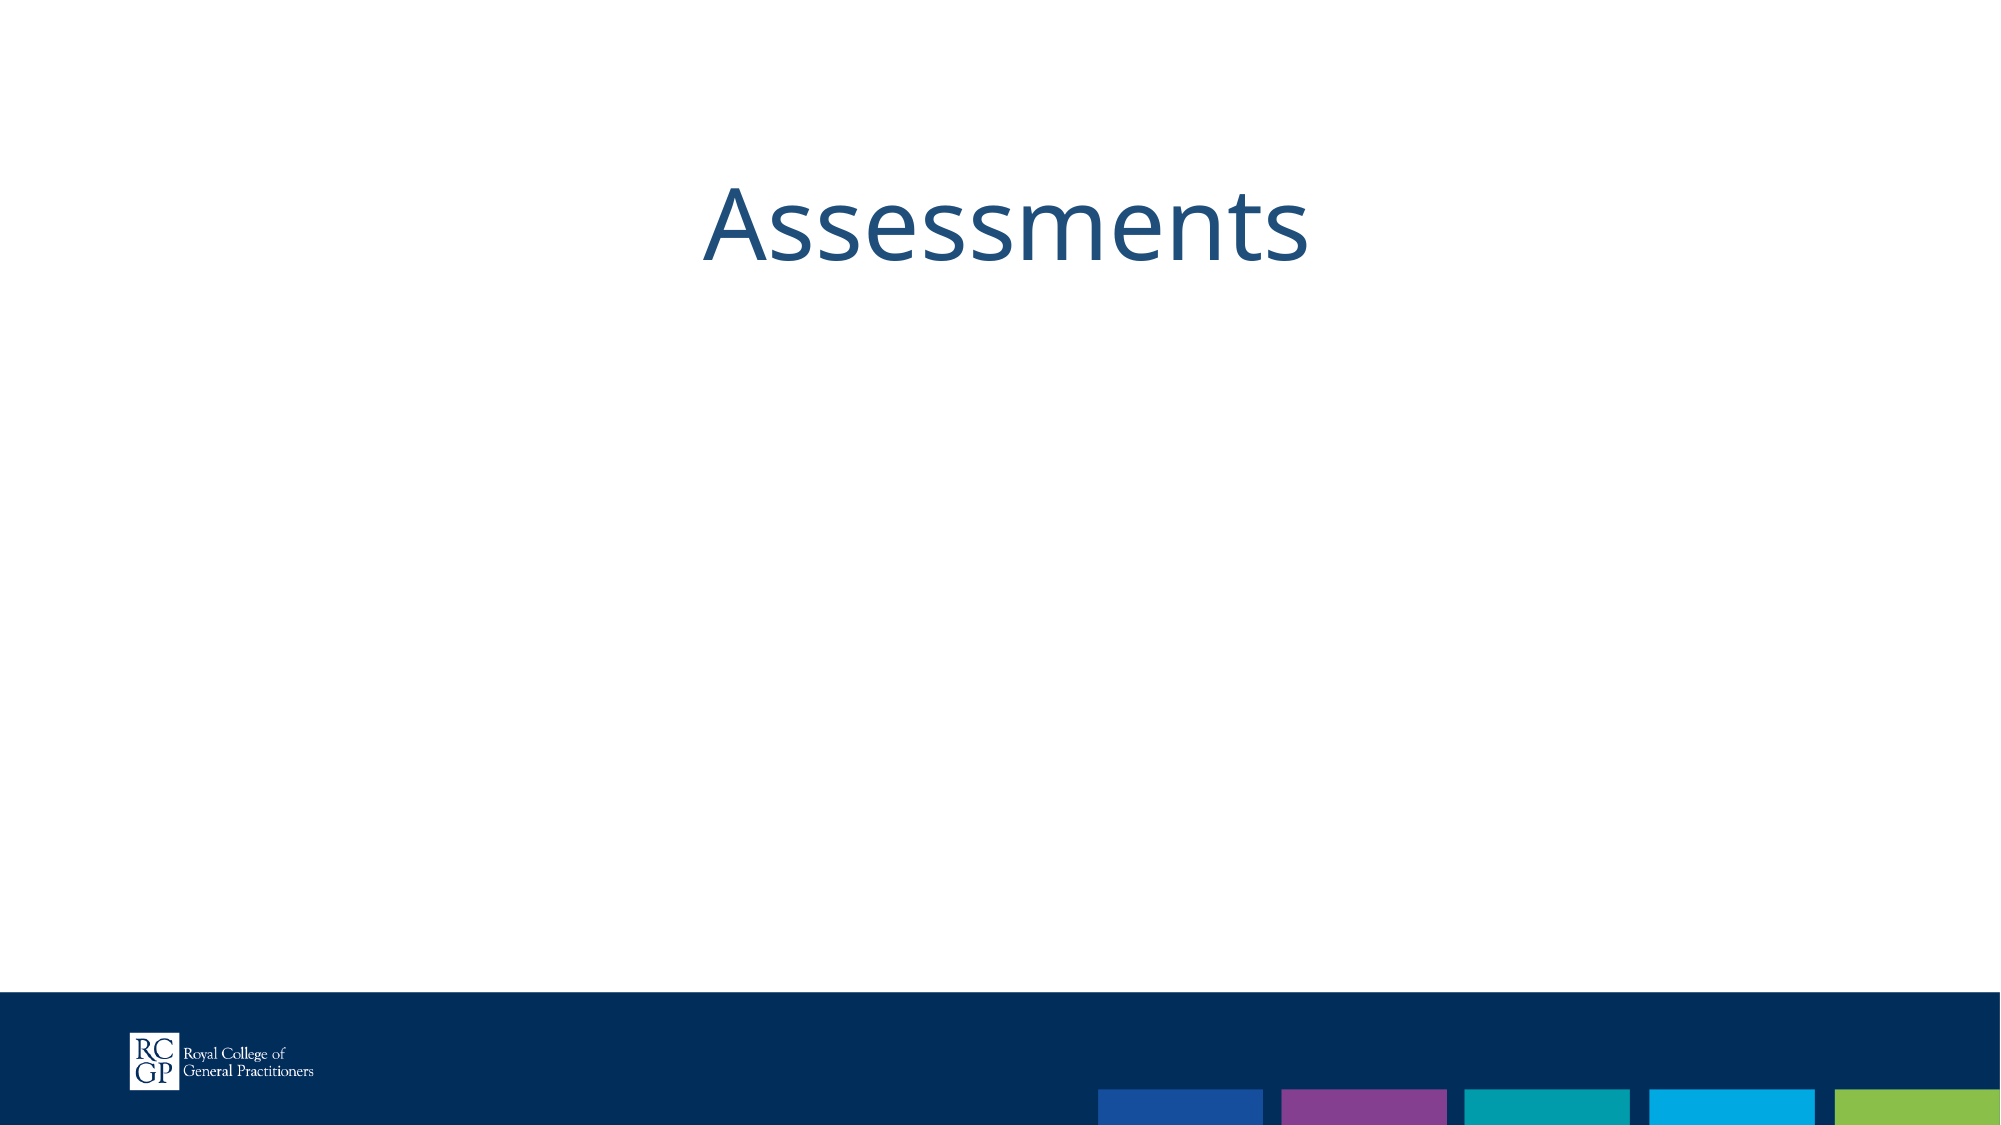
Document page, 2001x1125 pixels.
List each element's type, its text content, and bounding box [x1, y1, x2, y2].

text_box Assessments [42, 153, 1974, 289]
picture [0, 992, 2000, 1125]
